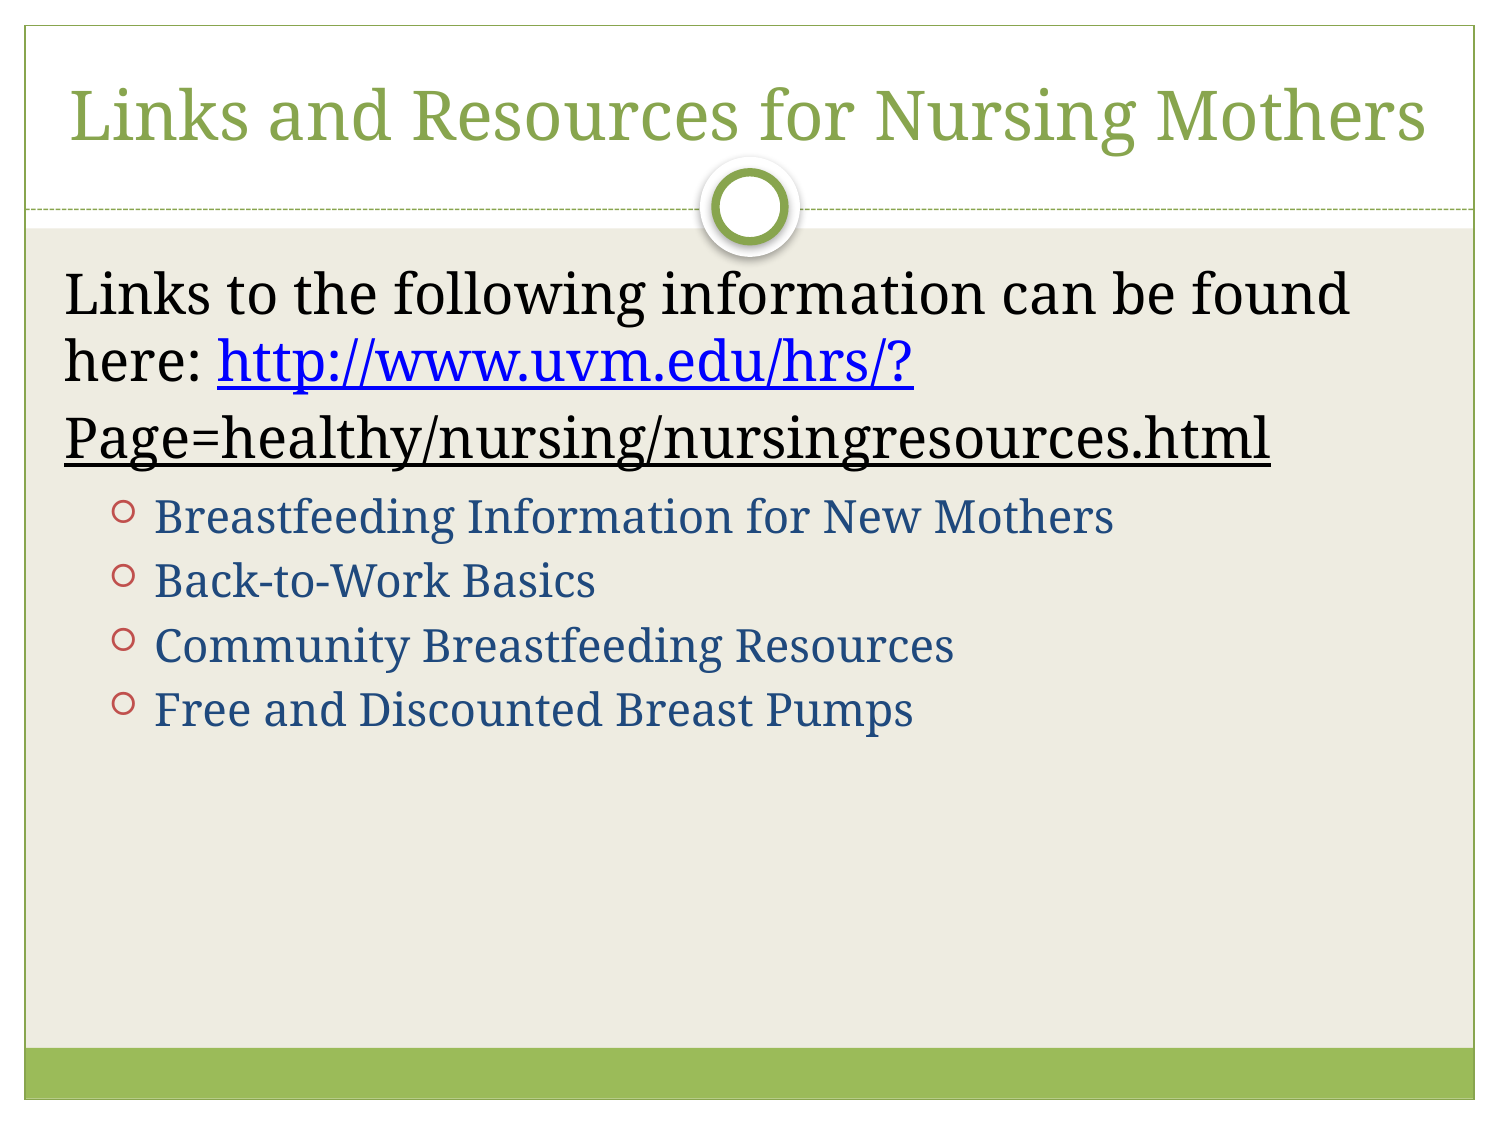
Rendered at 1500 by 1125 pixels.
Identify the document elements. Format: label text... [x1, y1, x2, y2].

list Links to the following information can be found here: http://www.uvm.edu/hrs/?Page=healthy/nursing/nursingresources.html Breastfeeding Information for New Mothers Back-to-Work Basics Community Breastfeeding Resources Free and Discounted Breast Pumps [49, 250, 1445, 1001]
title Links and Resources for Nursing Mothers [49, 37, 1450, 162]
